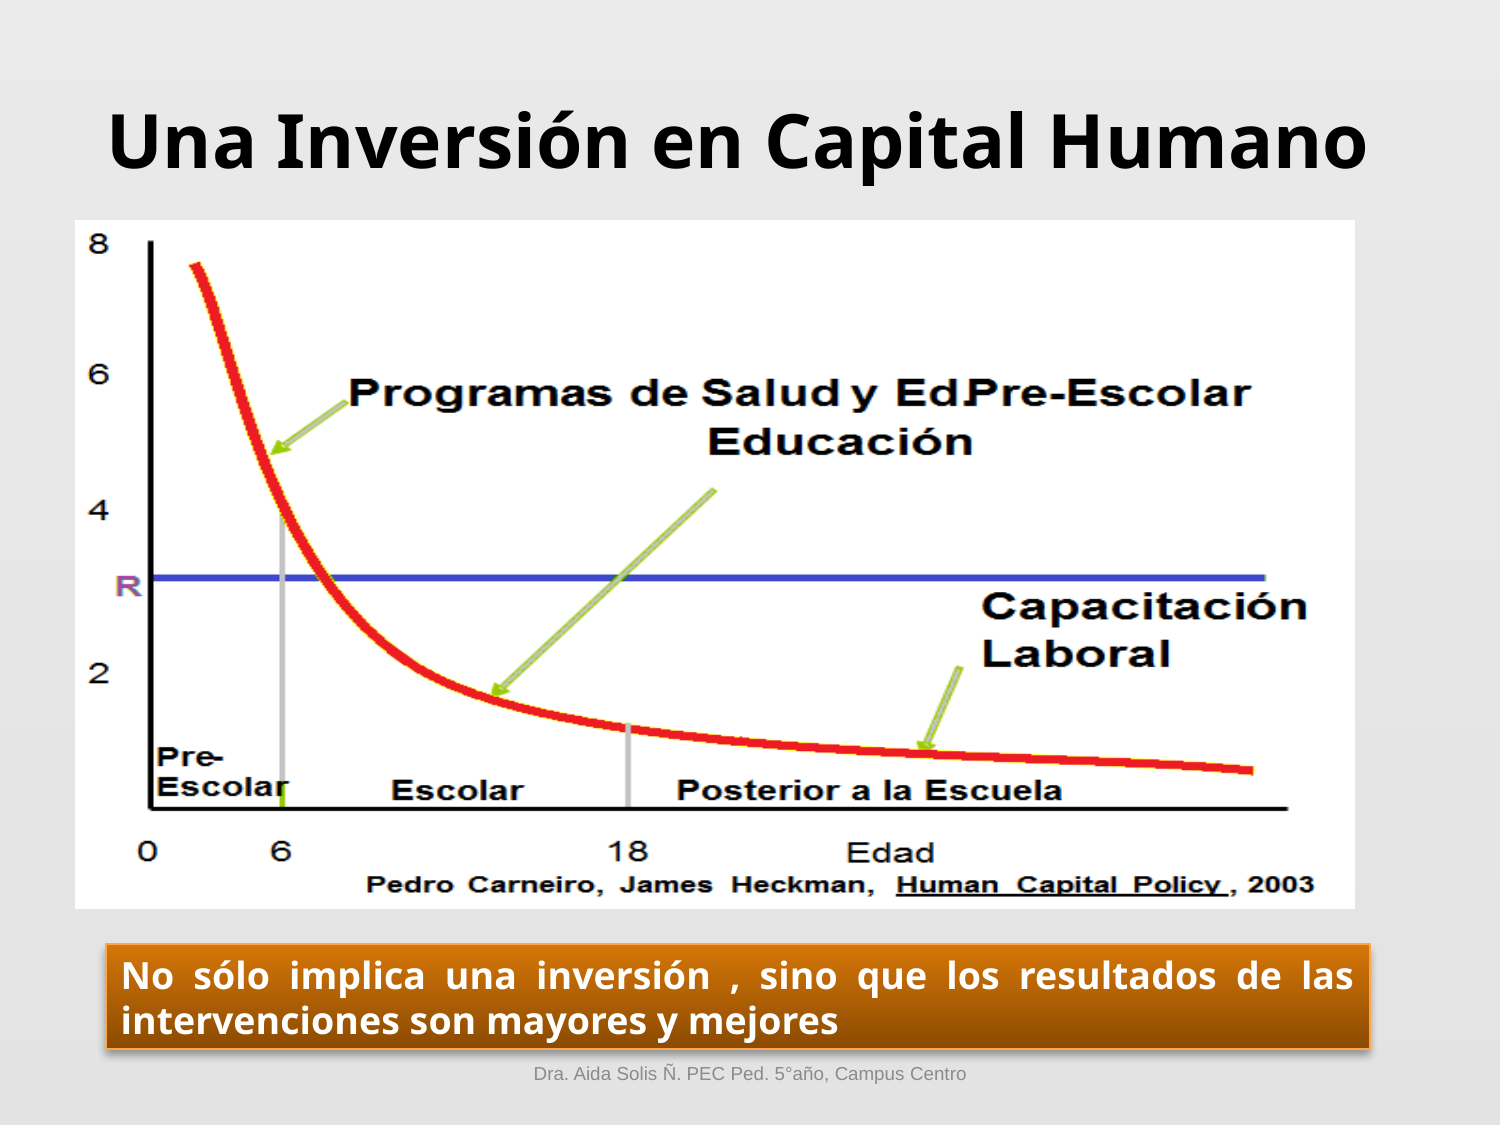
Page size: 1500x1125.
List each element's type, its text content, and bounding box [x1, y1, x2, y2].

text_box No sólo implica una inversión , sino que los resultados de las intervenciones son mayores y mejores [105, 943, 1371, 1050]
footer Dra. Aida Solis Ñ. PEC Ped. 5°año, Campus Centro [512, 1042, 988, 1103]
title Una Inversión en Capital Humano [50, 45, 1425, 233]
picture [74, 219, 1355, 909]
